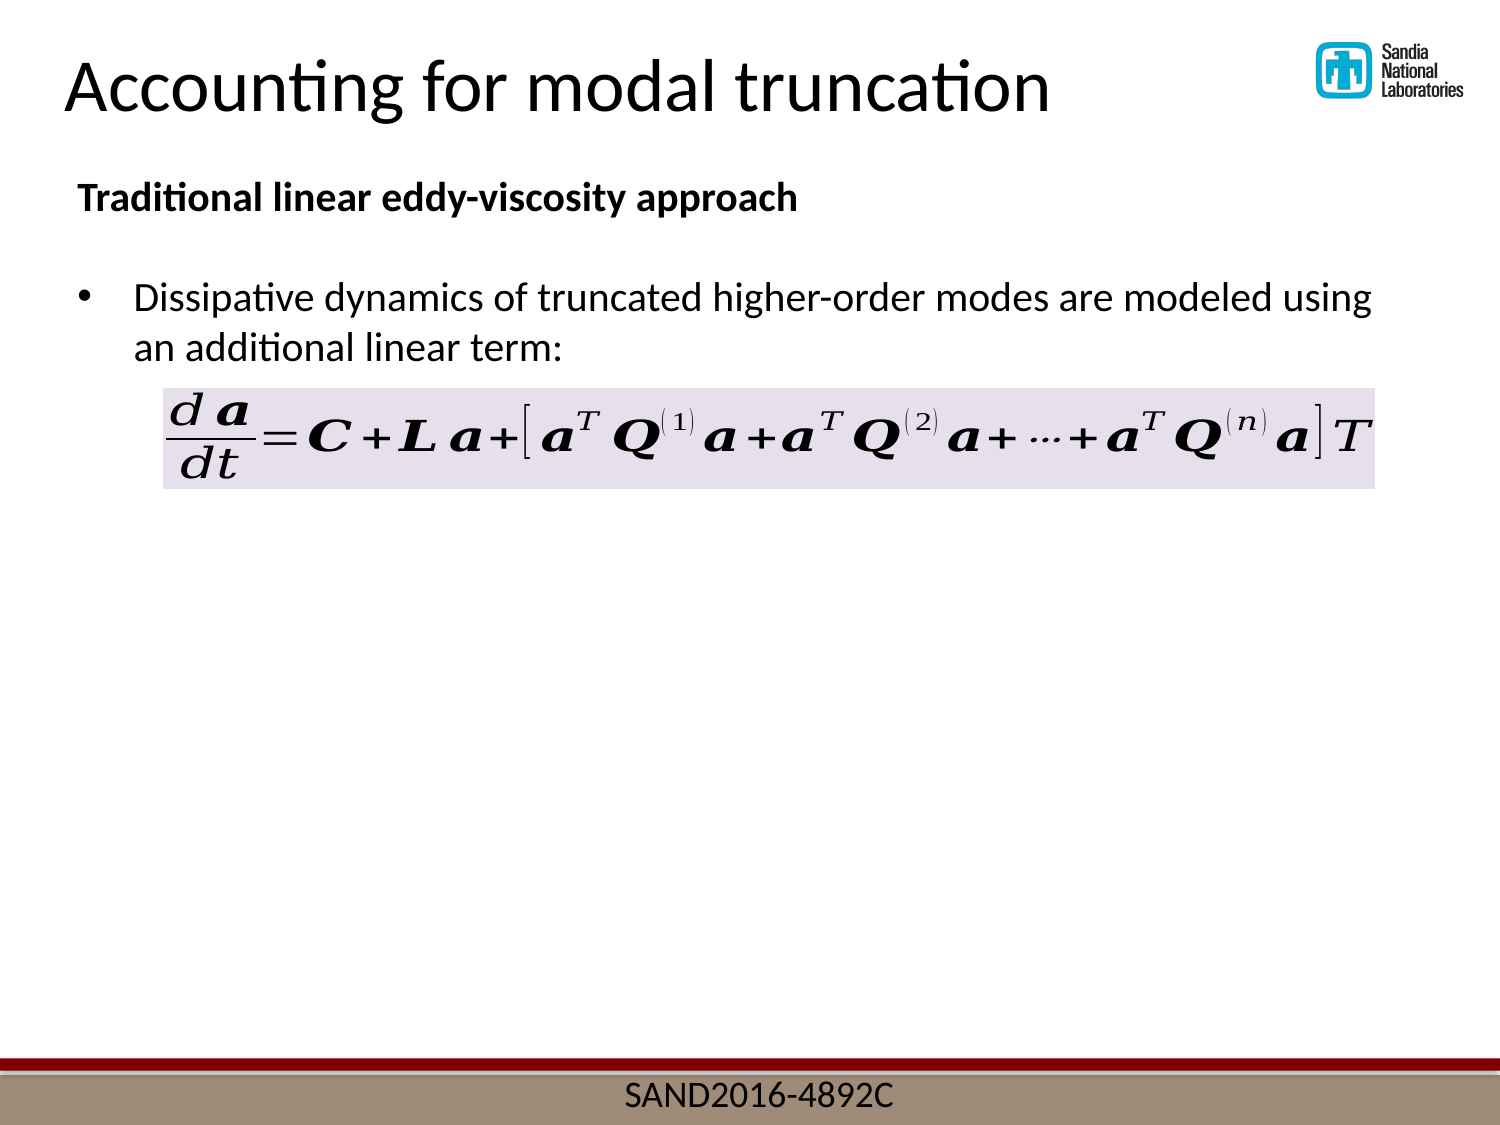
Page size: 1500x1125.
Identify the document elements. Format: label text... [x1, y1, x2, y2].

text_box Accounting for modal truncation [50, 0, 1400, 163]
text_box Traditional linear eddy-viscosity approach Dissipative dynamics of truncated higher-order modes are modeled using an additional linear term: [62, 162, 1413, 963]
picture [1400, 37, 1467, 105]
text_box SAND2016-4892C [424, 1062, 1094, 1123]
